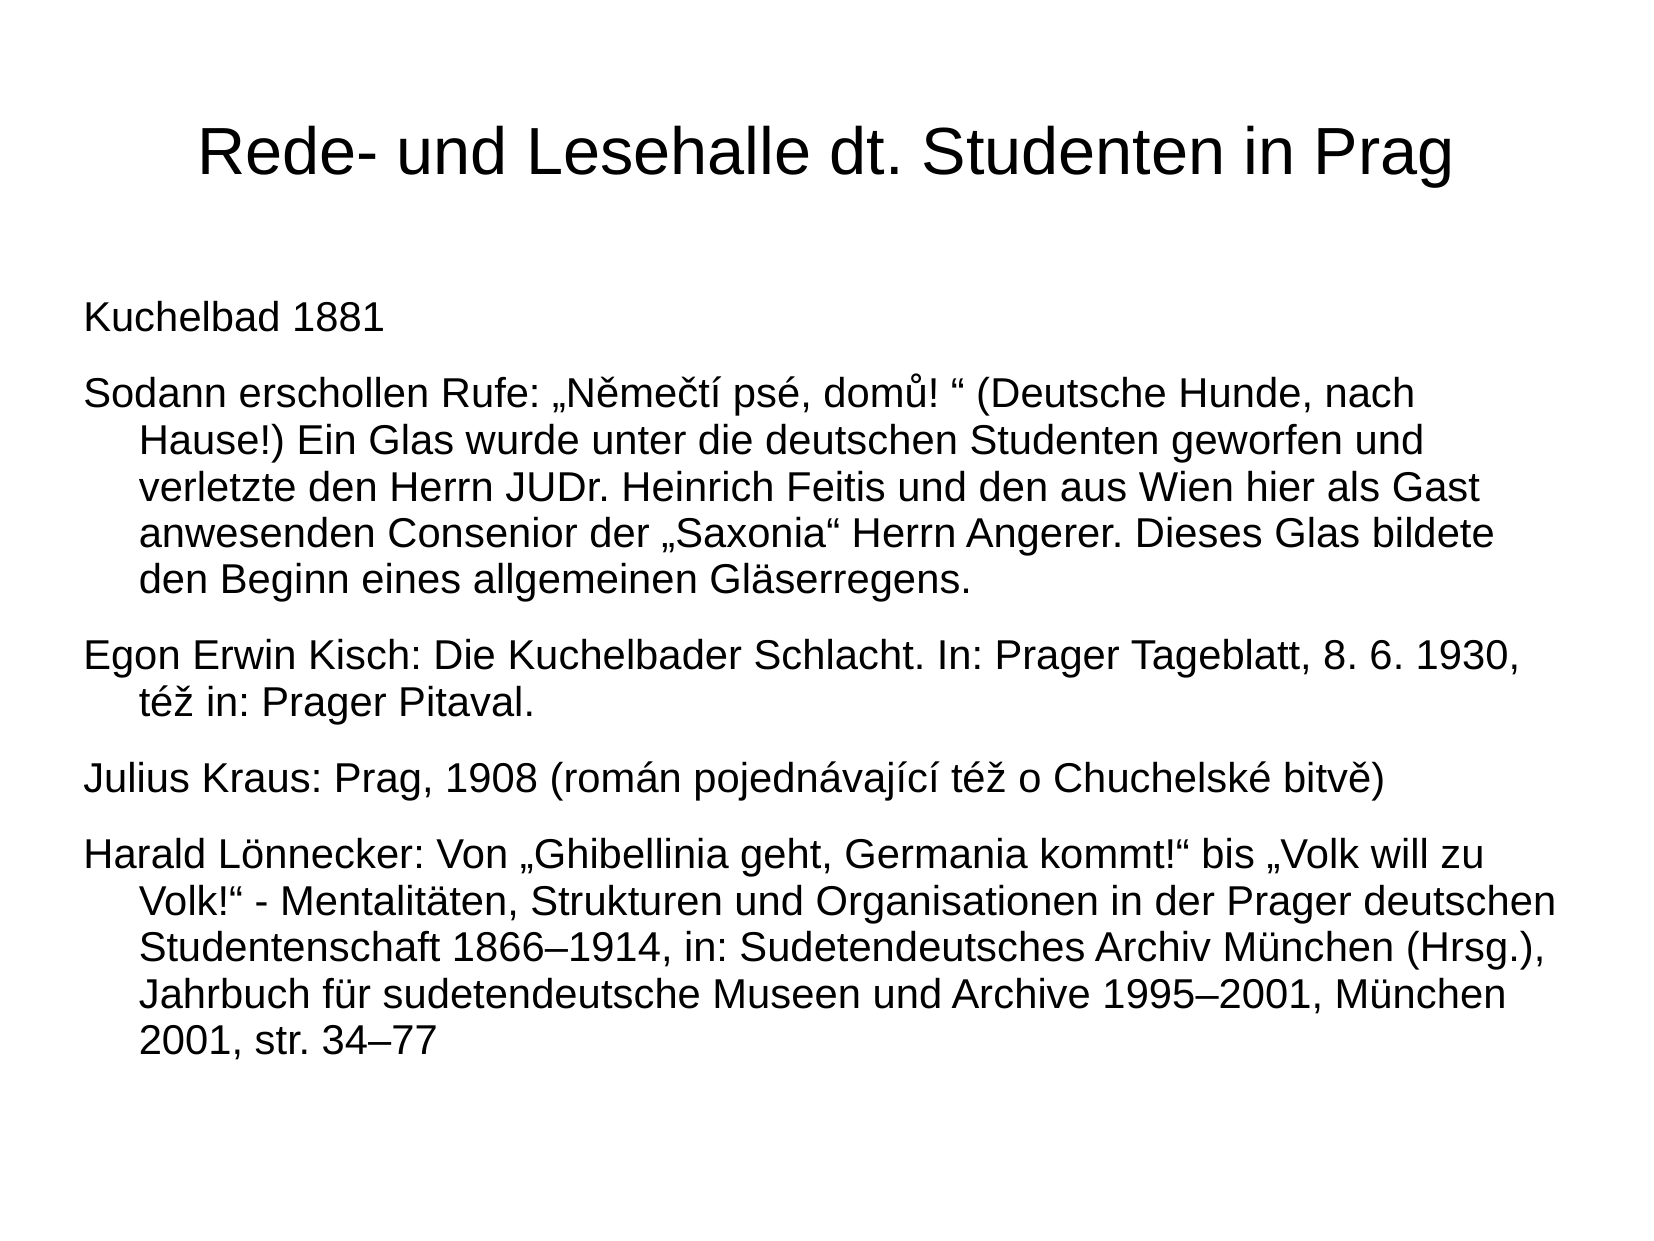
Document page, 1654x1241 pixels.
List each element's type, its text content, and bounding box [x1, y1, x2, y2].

title Rede- und Lesehalle dt. Studenten in Prag [82, 49, 1570, 256]
list Kuchelbad 1881 Sodann erschollen Rufe: „Němečtí psé, domů! “ (Deutsche Hunde, nach Hause!) Ein Glas wurde unter die deutschen Studenten geworfen und verletzte den Herrn JUDr. Heinrich Feitis und den aus Wien hier als Gast anwesenden Consenior der „Saxonia“ Herrn Angerer. Dieses Glas bildete den Beginn eines allgemeinen Gläserregens. Egon Erwin Kisch: Die Kuchelbader Schlacht. In: Prager Tageblatt, 8. 6. 1930, též in: Prager Pitaval. Julius Kraus: Prag, 1908 (román pojednávající též o Chuchelské bitvě) Harald Lönnecker: Von „Ghibellinia geht, Germania kommt!“ bis „Volk will zu Volk!“ - Mentalitäten, Strukturen und Organisationen in der Prager deutschen Studentenschaft 1866–1914, in: Sudetendeutsches Archiv München (Hrsg.), Jahrbuch für sudetendeutsche Museen und Archive 1995–2001, München 2001, str. 34–77 [82, 290, 1570, 1108]
